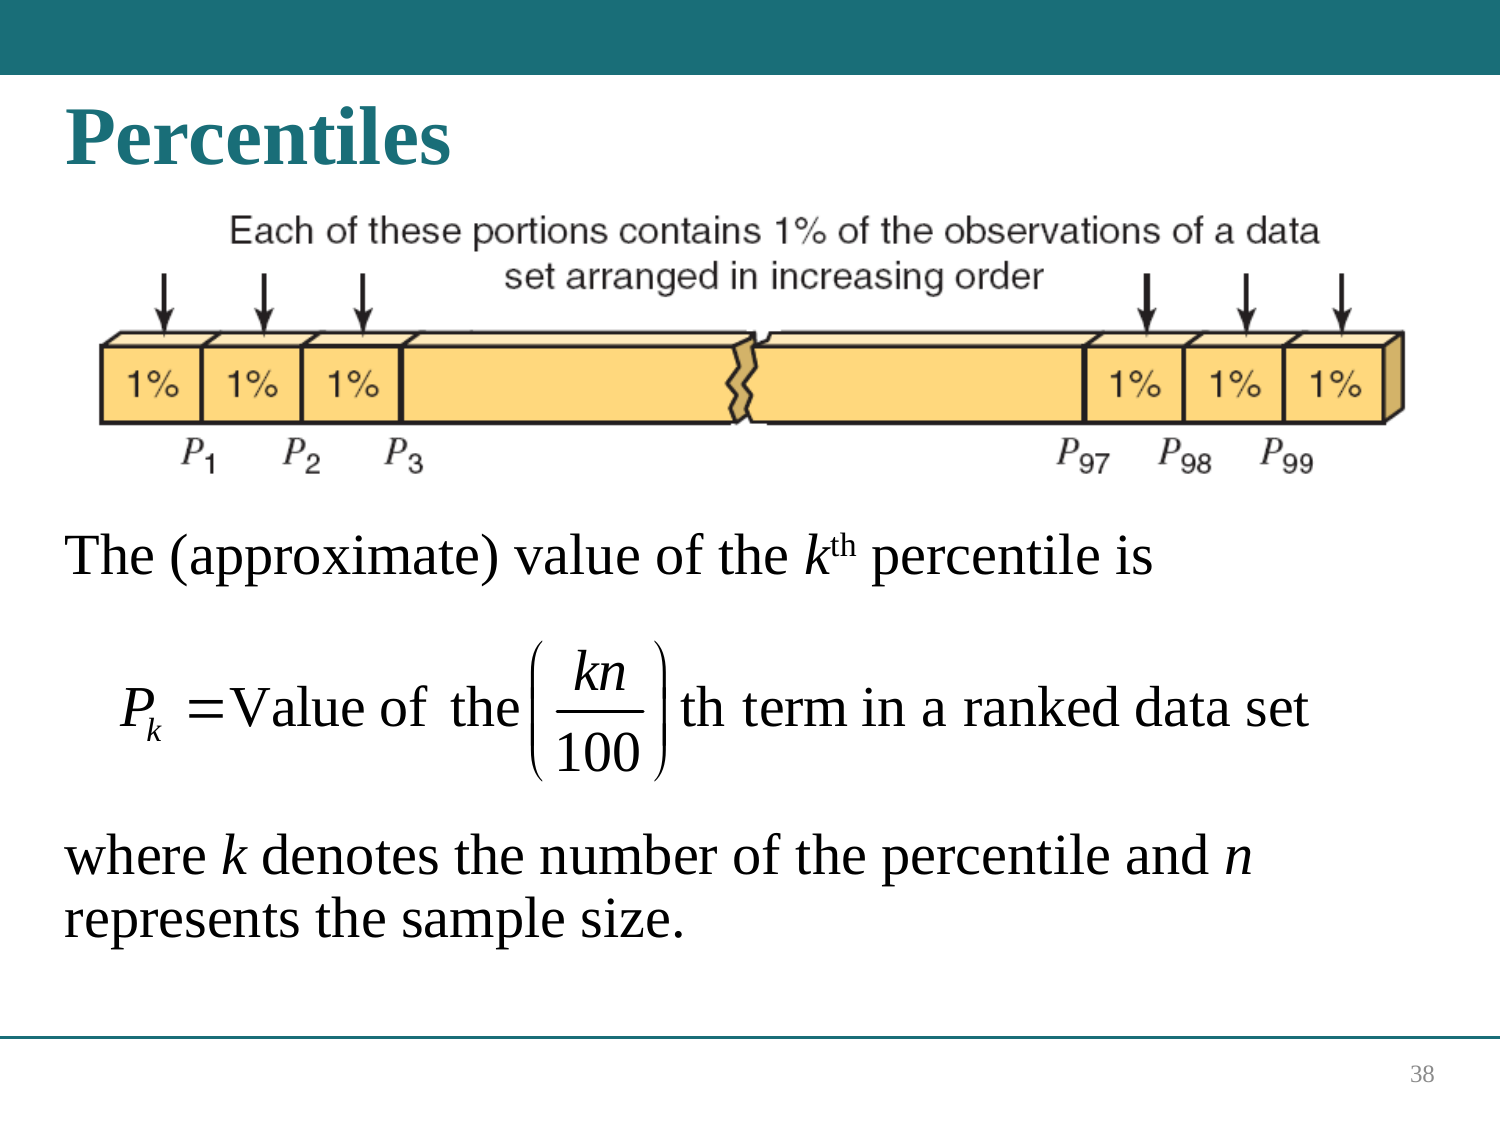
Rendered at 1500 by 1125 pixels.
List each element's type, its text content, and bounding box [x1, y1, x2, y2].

picture [76, 197, 1424, 524]
title Percentiles [50, 85, 1450, 223]
list where k denotes the number of the percentile and n represents the sample size. [50, 817, 1450, 974]
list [115, 635, 1317, 789]
slide_number 38 [1059, 1042, 1450, 1103]
list The (approximate) value of the kth percentile is [50, 516, 1450, 613]
